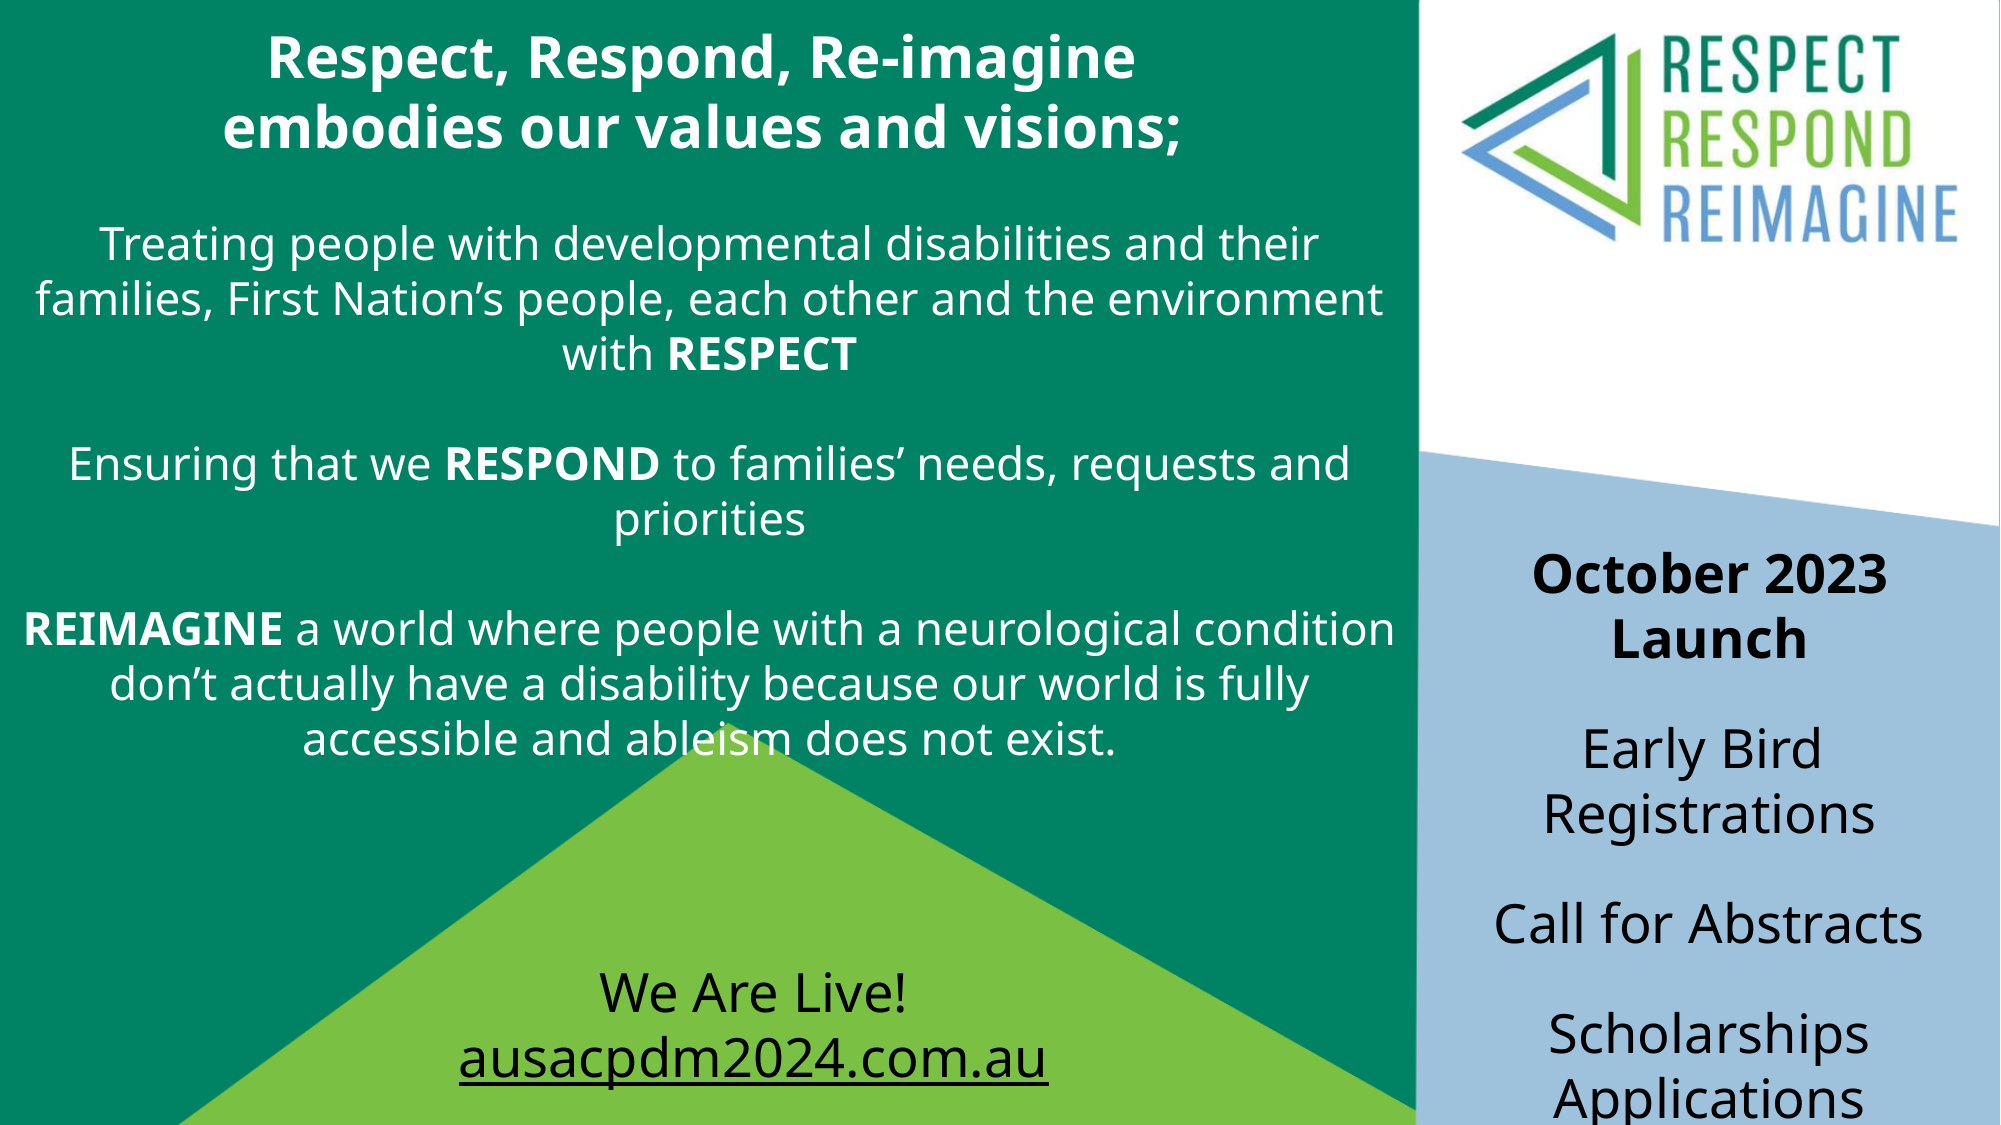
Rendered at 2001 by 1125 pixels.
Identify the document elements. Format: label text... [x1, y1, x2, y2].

text_box We Are Live! ausacpdm2024.com.au [326, 950, 1181, 1096]
picture [0, 0, 2000, 531]
text_box October 2023 Launch Early Bird Registrations Call for Abstracts Scholarships Applications [1419, 531, 2000, 1125]
text_box Respect, Respond, Re-imagine embodies our values and visions; Treating people with developmental disabilities and their families, First Nation’s people, each other and the environment with RESPECT Ensuring that we RESPOND to families’ needs, requests and priorities REIMAGINE a world where people with a neurological condition don’t actually have a disability because our world is fully accessible and ableism does not exist. [0, 12, 1420, 827]
picture [0, 827, 1419, 1125]
